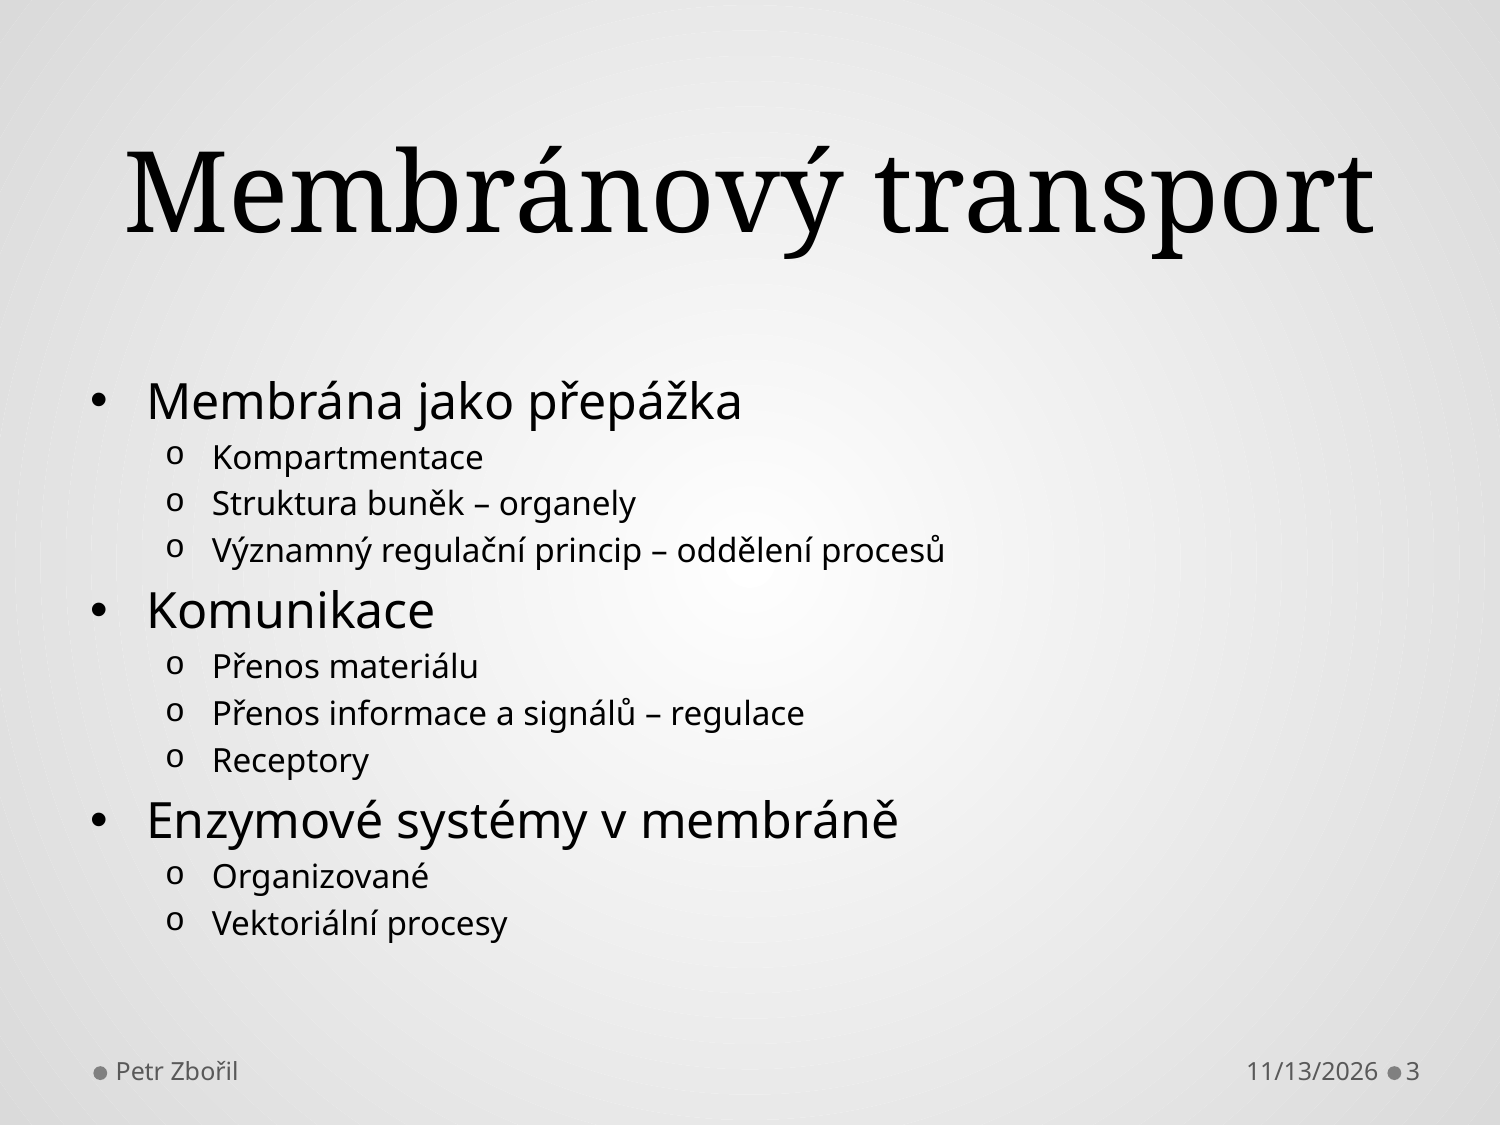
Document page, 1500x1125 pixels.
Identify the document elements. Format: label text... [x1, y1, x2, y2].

slide_number 3 [1401, 1042, 1494, 1103]
footer Petr Zbořil [108, 1042, 576, 1103]
list Membrána jako přepážka Kompartmentace Struktura buněk – organely Významný regulační princip – oddělení procesů Komunikace Přenos materiálu Přenos informace a signálů – regulace Receptory Enzymové systémy v membráně Organizované Vektoriální procesy [75, 361, 1425, 1005]
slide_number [1043, 1042, 1386, 1103]
title Membránový transport [75, 0, 1425, 263]
